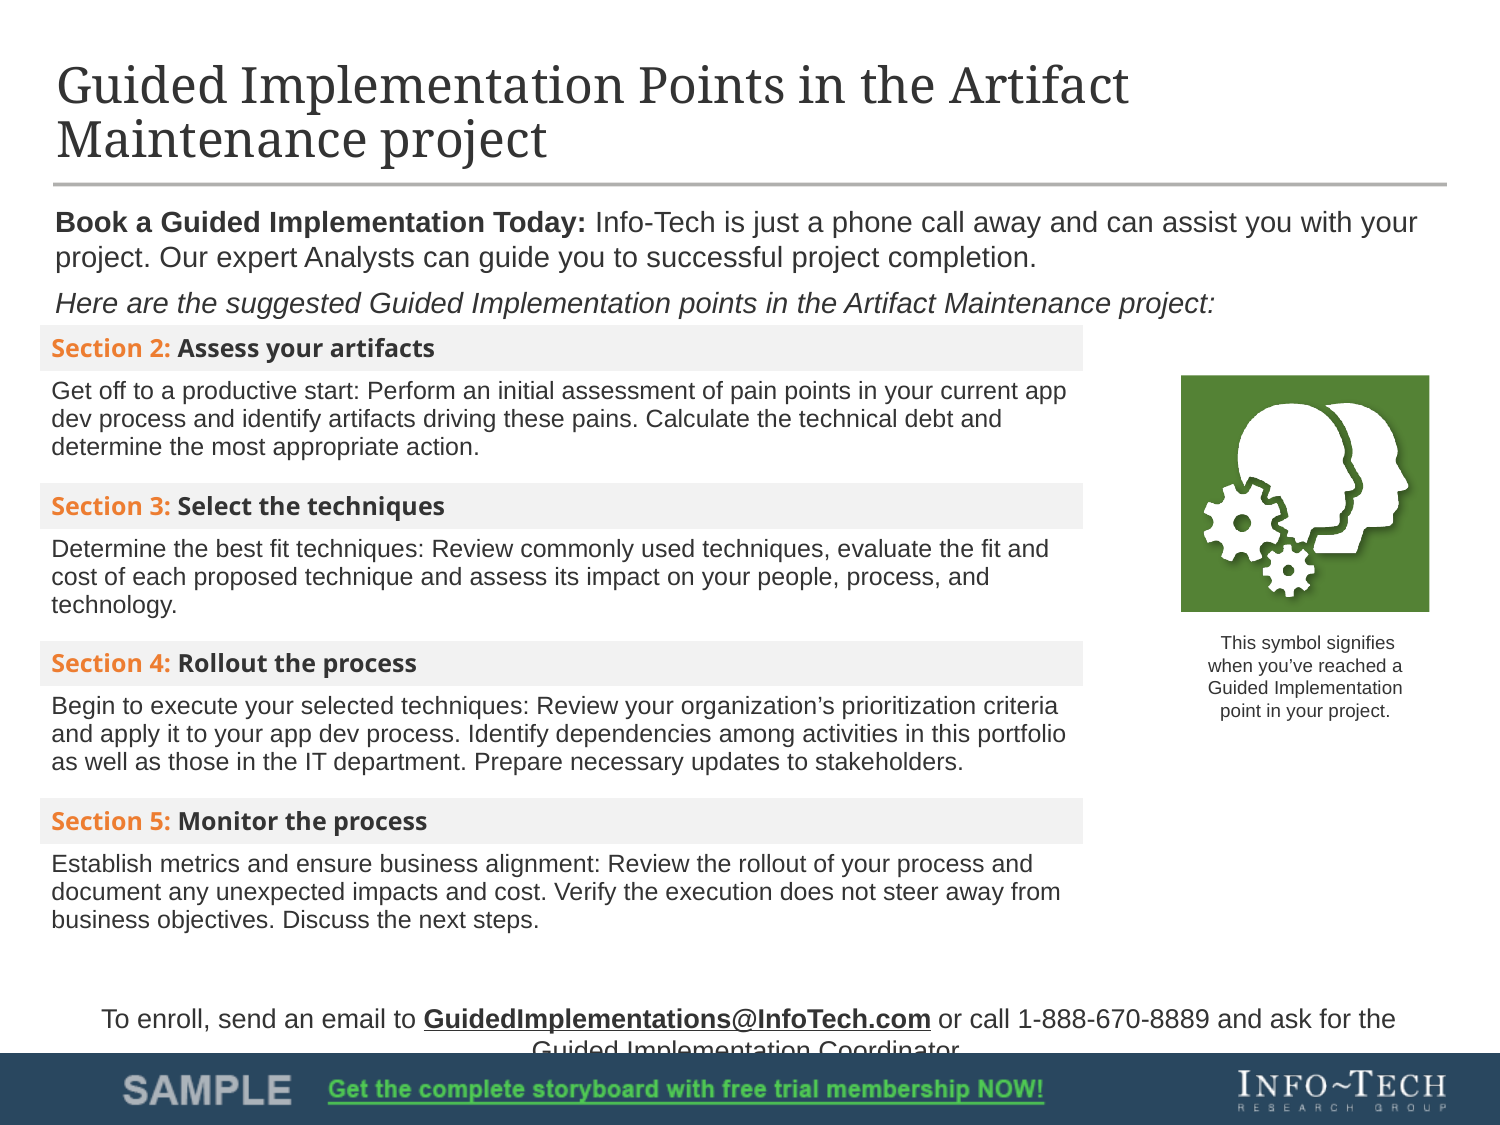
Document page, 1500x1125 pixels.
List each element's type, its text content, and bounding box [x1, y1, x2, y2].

table_cell Section 4: Rollout the process [40, 641, 1083, 686]
table_cell Section 3: Select the techniques [40, 483, 1083, 529]
title Guided Implementation Points in the Artifact Maintenance project [41, 42, 1457, 185]
table_cell Begin to execute your selected techniques: Review your organization’s prioritization criteria and apply it to your app dev process. Identify dependencies among activities in this portfolio as well as those in the IT department. Prepare necessary updates to stakeholders. [40, 686, 1083, 798]
table_cell Get off to a productive start: Perform an initial assessment of pain points in your current app dev process and identify artifacts driving these pains. Calculate the technical debt and determine the most appropriate action. [40, 371, 1083, 483]
table_cell Section 5: Monitor the process [40, 798, 1083, 844]
table_cell Section 2: Assess your artifacts [40, 325, 1083, 371]
text_box This symbol signifies when you’ve reached a Guided Implementation point in your project. [1183, 623, 1427, 729]
picture [1192, 383, 1419, 611]
table_header [40, 291, 1083, 325]
text_box [1179, 373, 1431, 614]
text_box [0, 1053, 1500, 1125]
text_box To enroll, send an email to GuidedImplementations@InfoTech.com or call 1-888-670-8889 and ask for the Guided Implementation Coordinator. [41, 993, 1456, 1052]
table_cell Determine the best fit techniques: Review commonly used techniques, evaluate the fit and cost of each proposed technique and assess its impact on your people, process, and technology. [40, 529, 1083, 641]
table_cell Establish metrics and ensure business alignment: Review the rollout of your process and document any unexpected impacts and cost. Verify the execution does not steer away from business objectives. Discuss the next steps. [40, 844, 1083, 982]
list Book a Guided Implementation Today: Info-Tech is just a phone call away and can assist you with your project. Our expert Analysts can guide you to successful project completion. Here are the suggested Guided Implementation points in the Artifact Maintenance project: [39, 196, 1456, 327]
